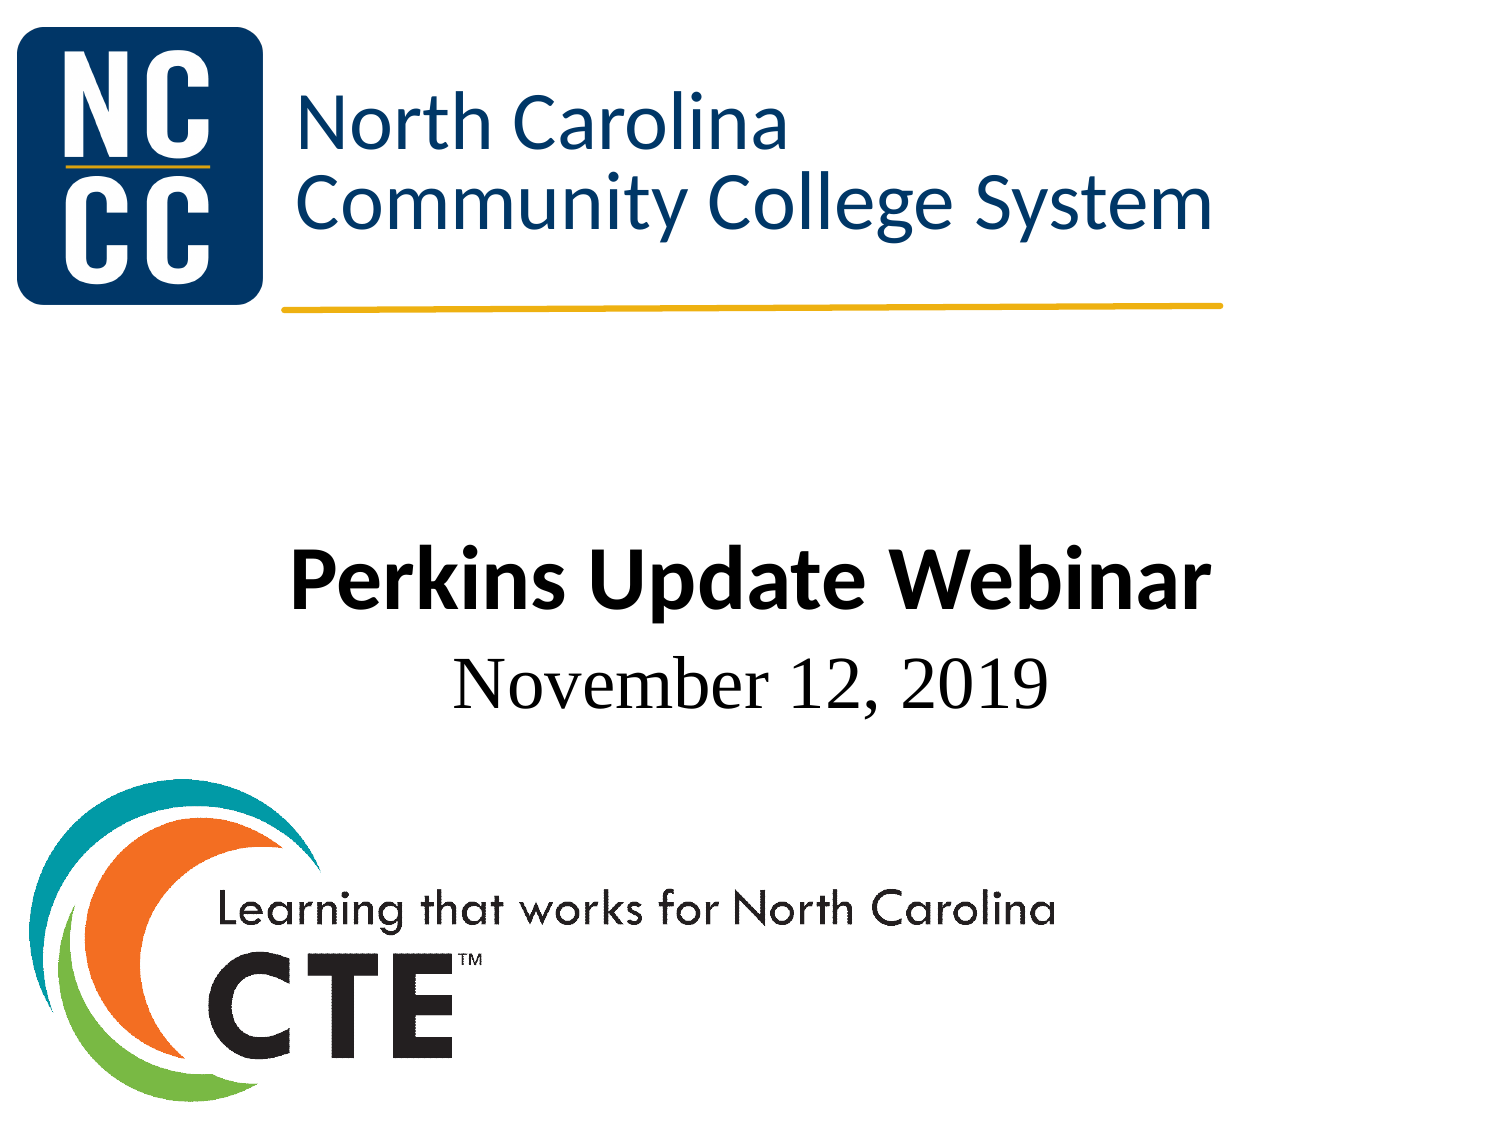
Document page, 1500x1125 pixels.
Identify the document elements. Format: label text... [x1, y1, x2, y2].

picture [29, 779, 1054, 1102]
title Perkins Update Webinar [150, 402, 1354, 636]
picture [17, 27, 263, 305]
subtitle November 12, 2019 [150, 636, 1354, 909]
